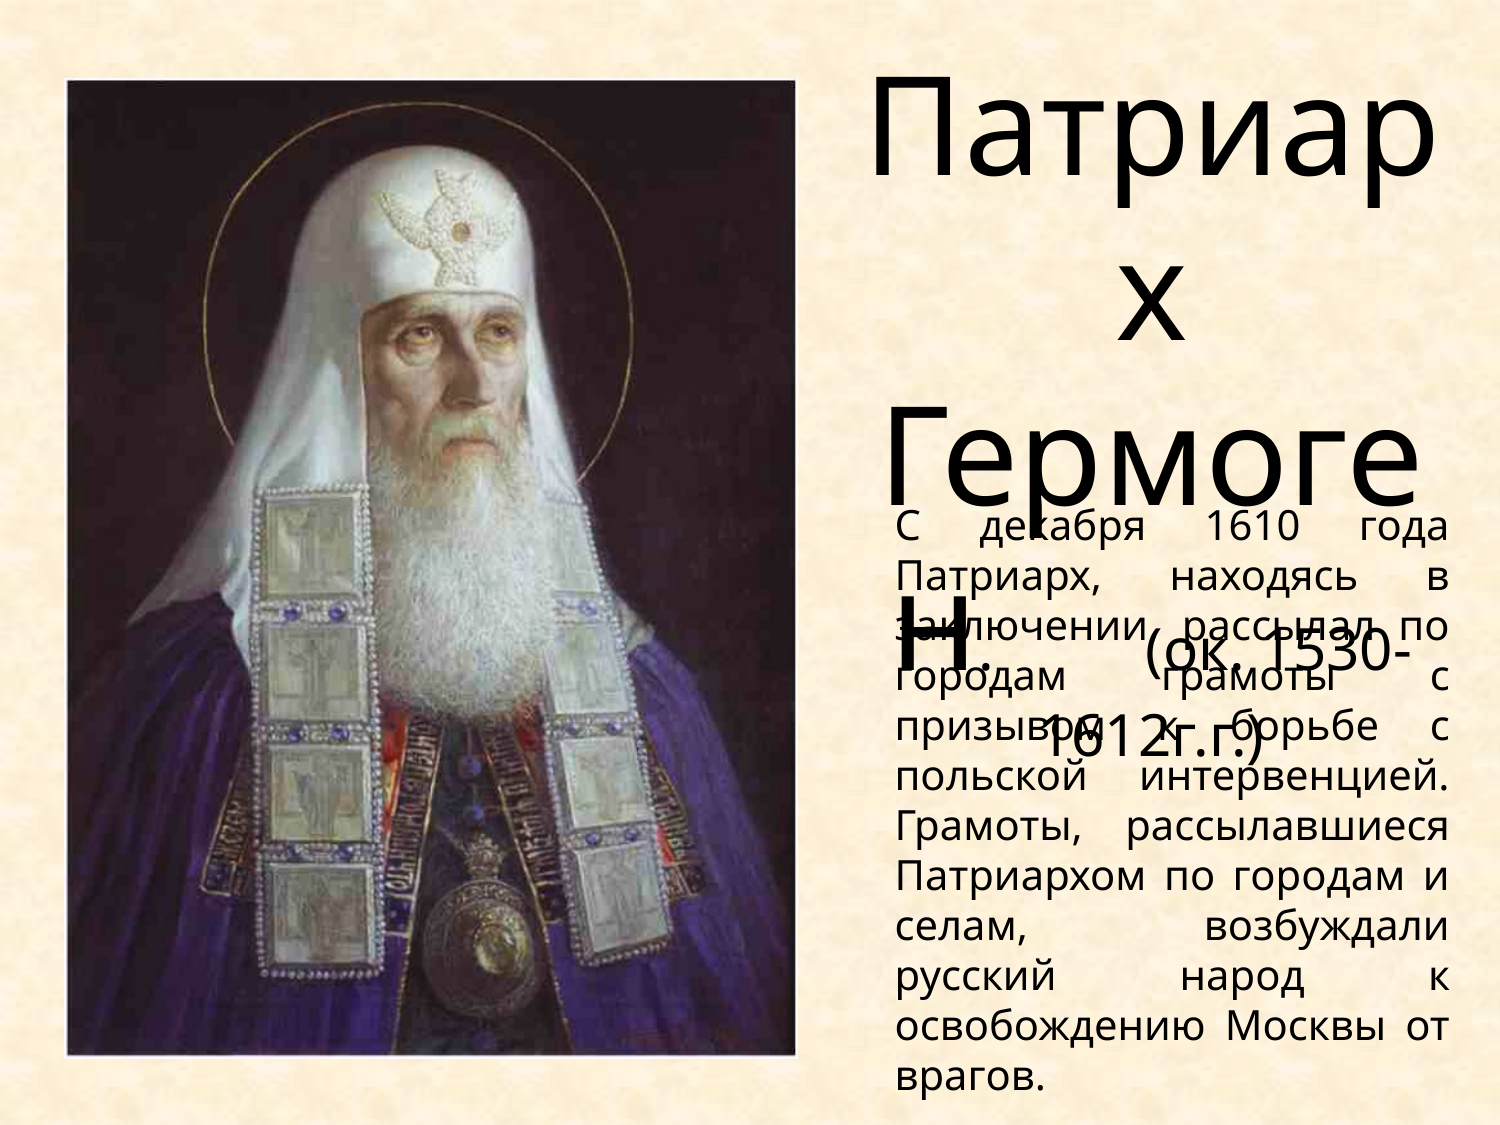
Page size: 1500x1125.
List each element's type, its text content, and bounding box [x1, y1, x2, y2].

text_box С декабря 1610 года Патриарх, находясь в заключении, рассылал по городам грамоты с призывом к борьбе с польской интервенцией. Грамоты, рассылавшиеся Патриархом по городам и селам, возбуждали русский народ к освобождению Москвы от врагов. [879, 491, 1465, 1107]
text_box Патриарх Гермоген. (ок. 1530-1612г.г.) [844, 30, 1459, 776]
picture [0, 0, 1500, 1125]
